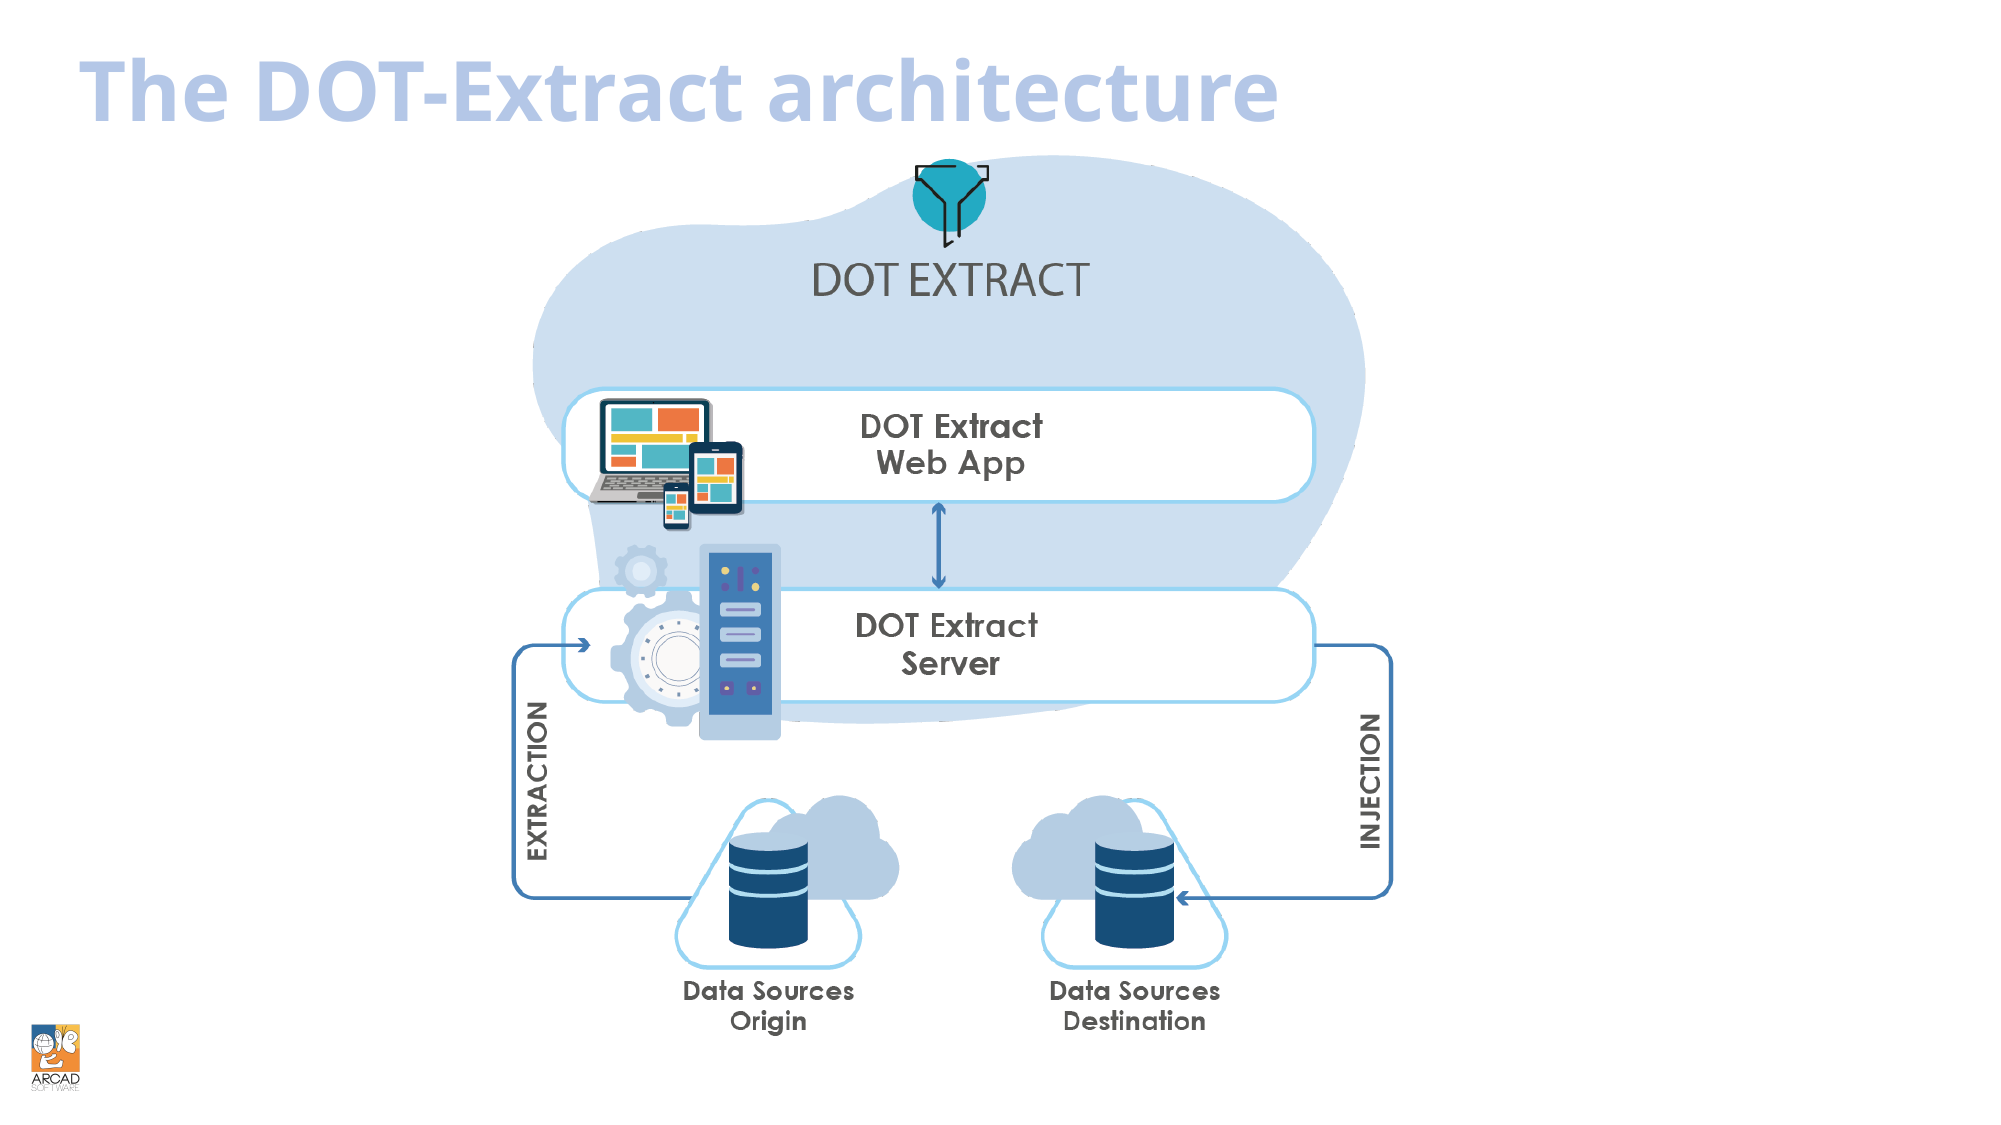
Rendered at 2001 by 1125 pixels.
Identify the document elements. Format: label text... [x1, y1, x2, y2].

picture [511, 155, 1488, 1038]
text_box The DOT-Extract architecture [64, 42, 1935, 169]
picture [31, 1024, 80, 1091]
